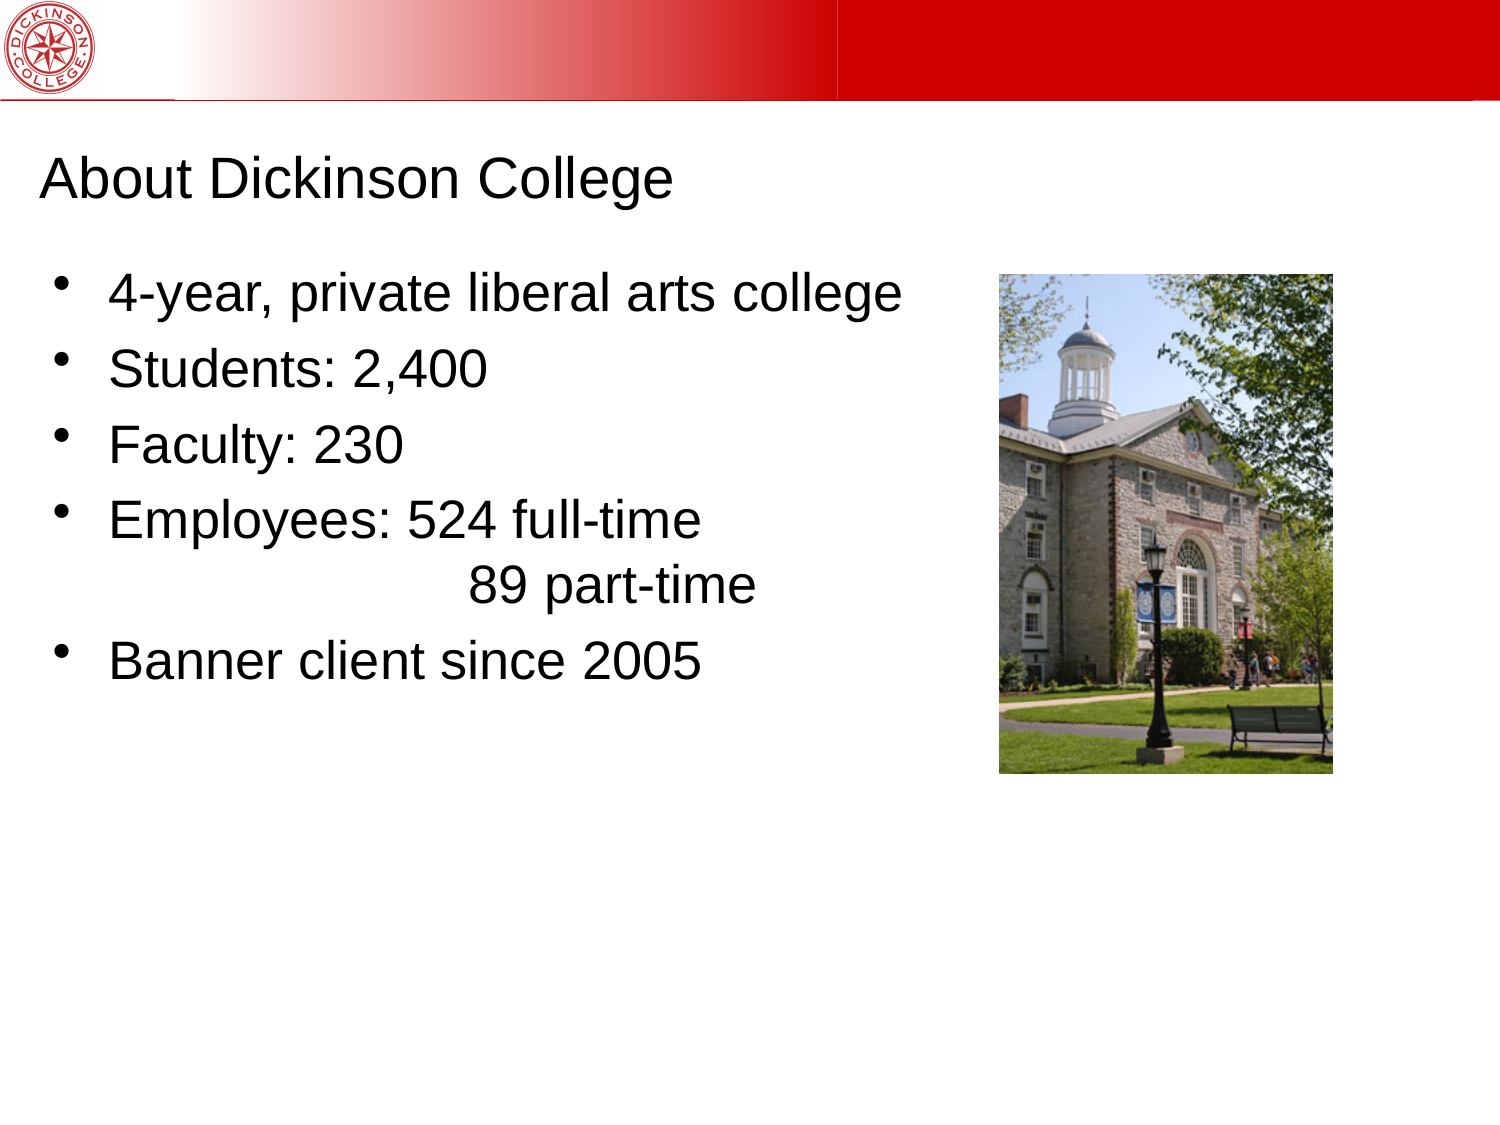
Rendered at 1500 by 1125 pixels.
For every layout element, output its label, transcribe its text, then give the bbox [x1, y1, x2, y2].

list 4-year, private liberal arts college Students: 2,400 Faculty: 230 Employees: 524 full-time 89 part-time Banner client since 2005 [37, 249, 1463, 1001]
picture [0, 0, 100, 97]
title About Dickinson College [24, 124, 1413, 226]
picture [999, 274, 1333, 774]
